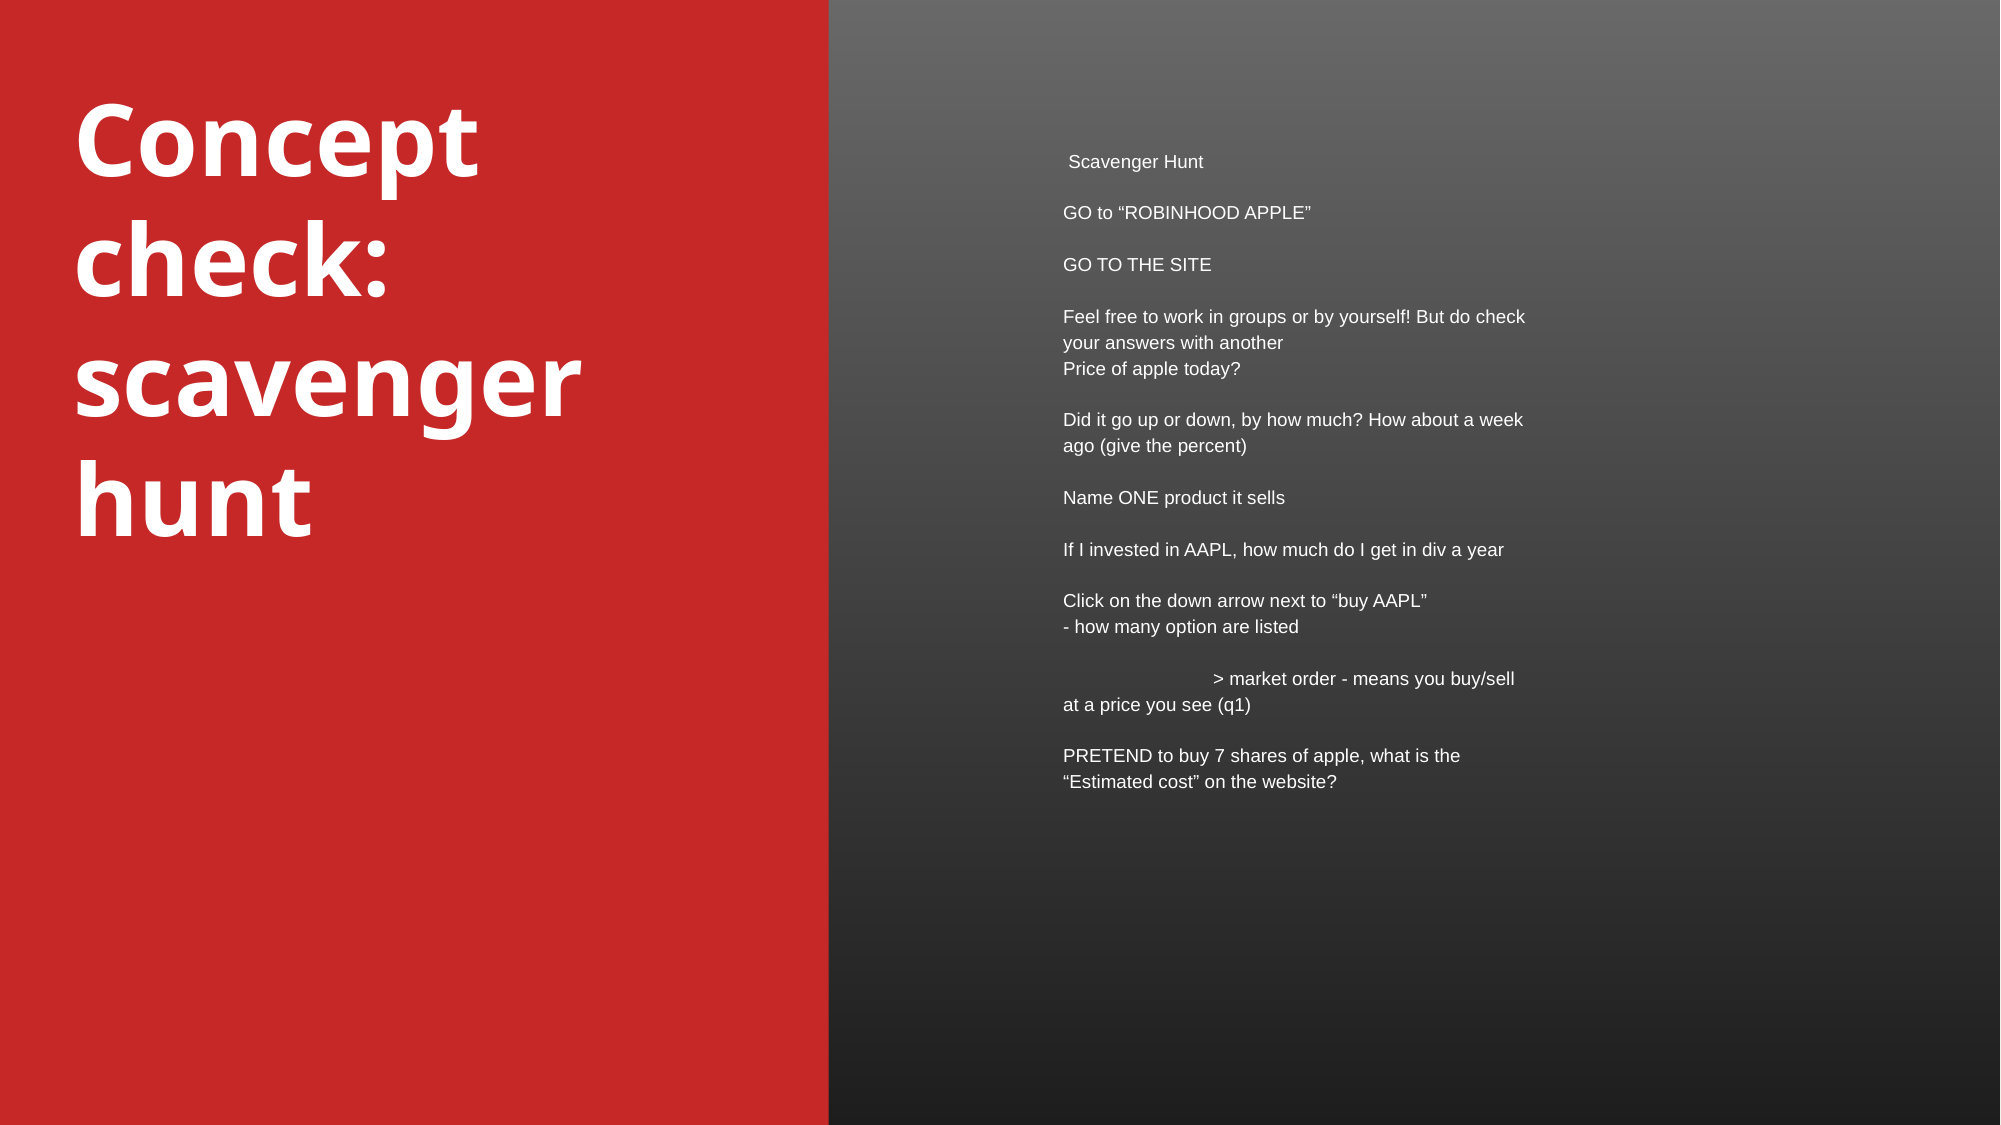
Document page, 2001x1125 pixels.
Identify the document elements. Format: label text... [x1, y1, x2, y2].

title Concept check: scavenger hunt [58, 69, 750, 640]
text_box Scavenger Hunt GO to “ROBINHOOD APPLE” GO TO THE SITE Feel free to work in groups or by yourself! But do check your answers with another Price of apple today? Did it go up or down, by how much? How about a week ago (give the percent) Name ONE product it sells If I invested in AAPL, how much do I get in div a year Click on the down arrow next to “buy AAPL” - how many option are listed > market order - means you buy/sell at a price you see (q1) PRETEND to buy 7 shares of apple, what is the “Estimated cost” on the website? [1048, 130, 1541, 808]
